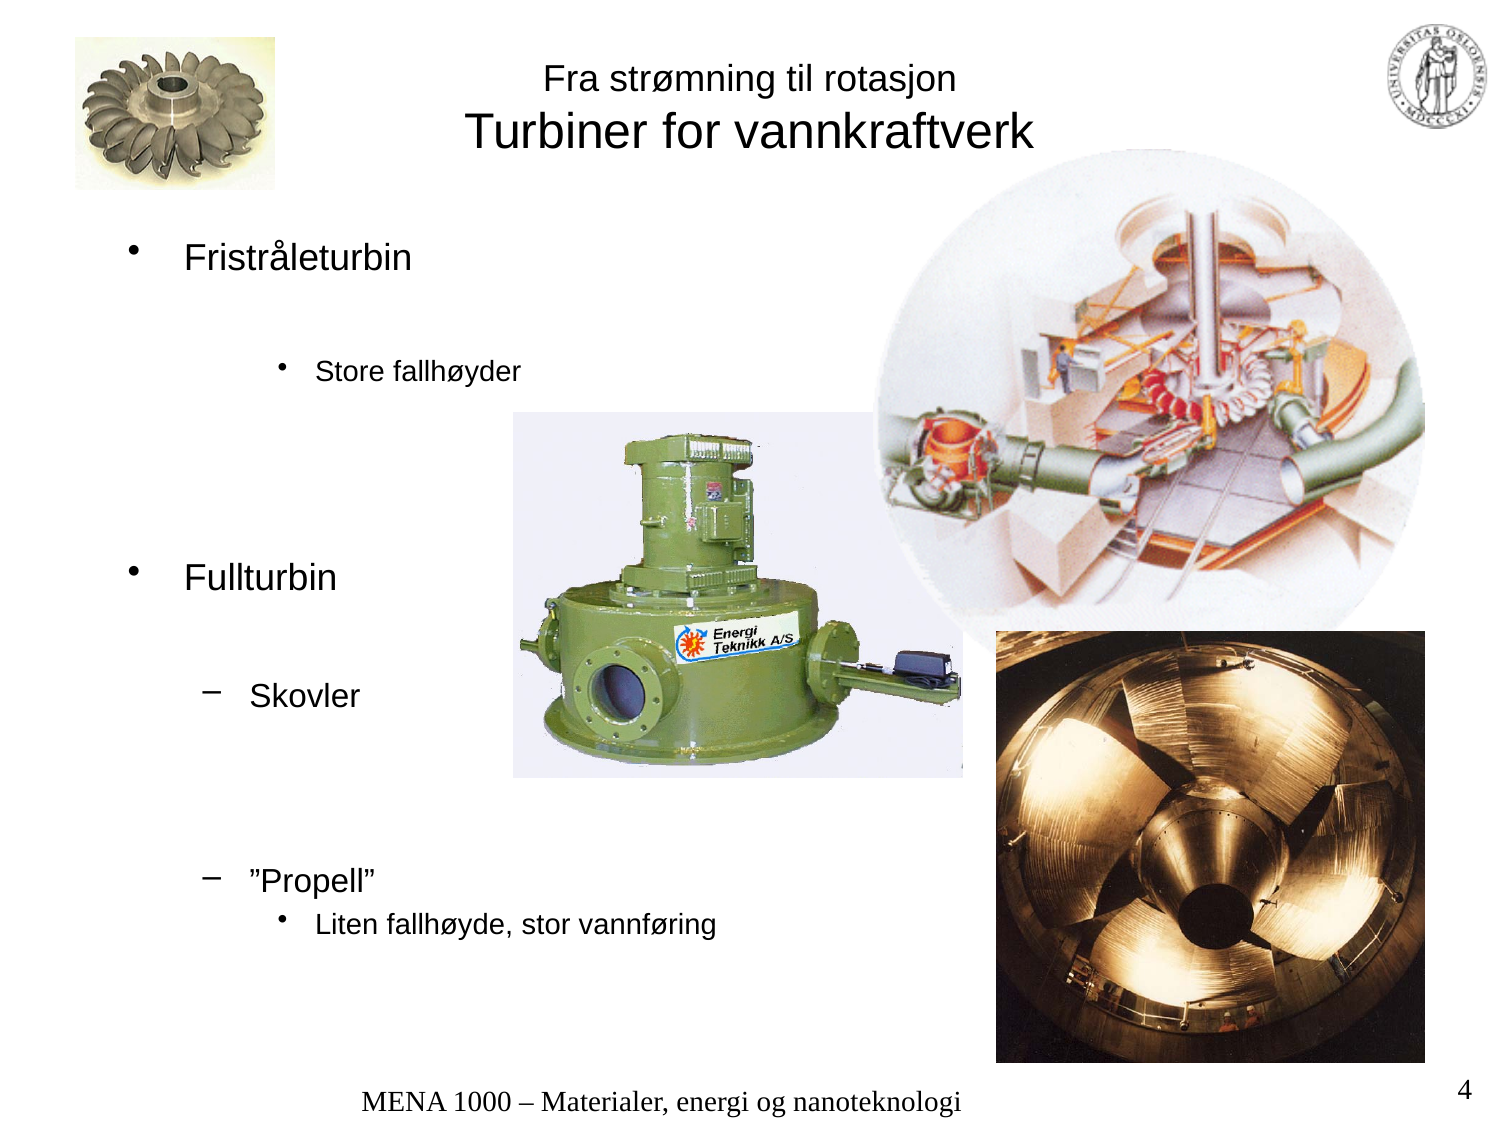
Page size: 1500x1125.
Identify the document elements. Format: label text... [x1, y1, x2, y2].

picture [513, 149, 1426, 1063]
picture [74, 37, 276, 190]
title Fra strømning til rotasjon Turbiner for vannkraftverk [112, 12, 1388, 201]
picture [1388, 24, 1500, 129]
slide_number 4 [1349, 1062, 1488, 1113]
list Fristråleturbin Store fallhøyder Fullturbin Skovler ”Propell” Liten fallhøyde, stor vannføring [112, 224, 738, 1001]
footer MENA 1000 – Materialer, energi og nanoteknologi [336, 1074, 988, 1125]
